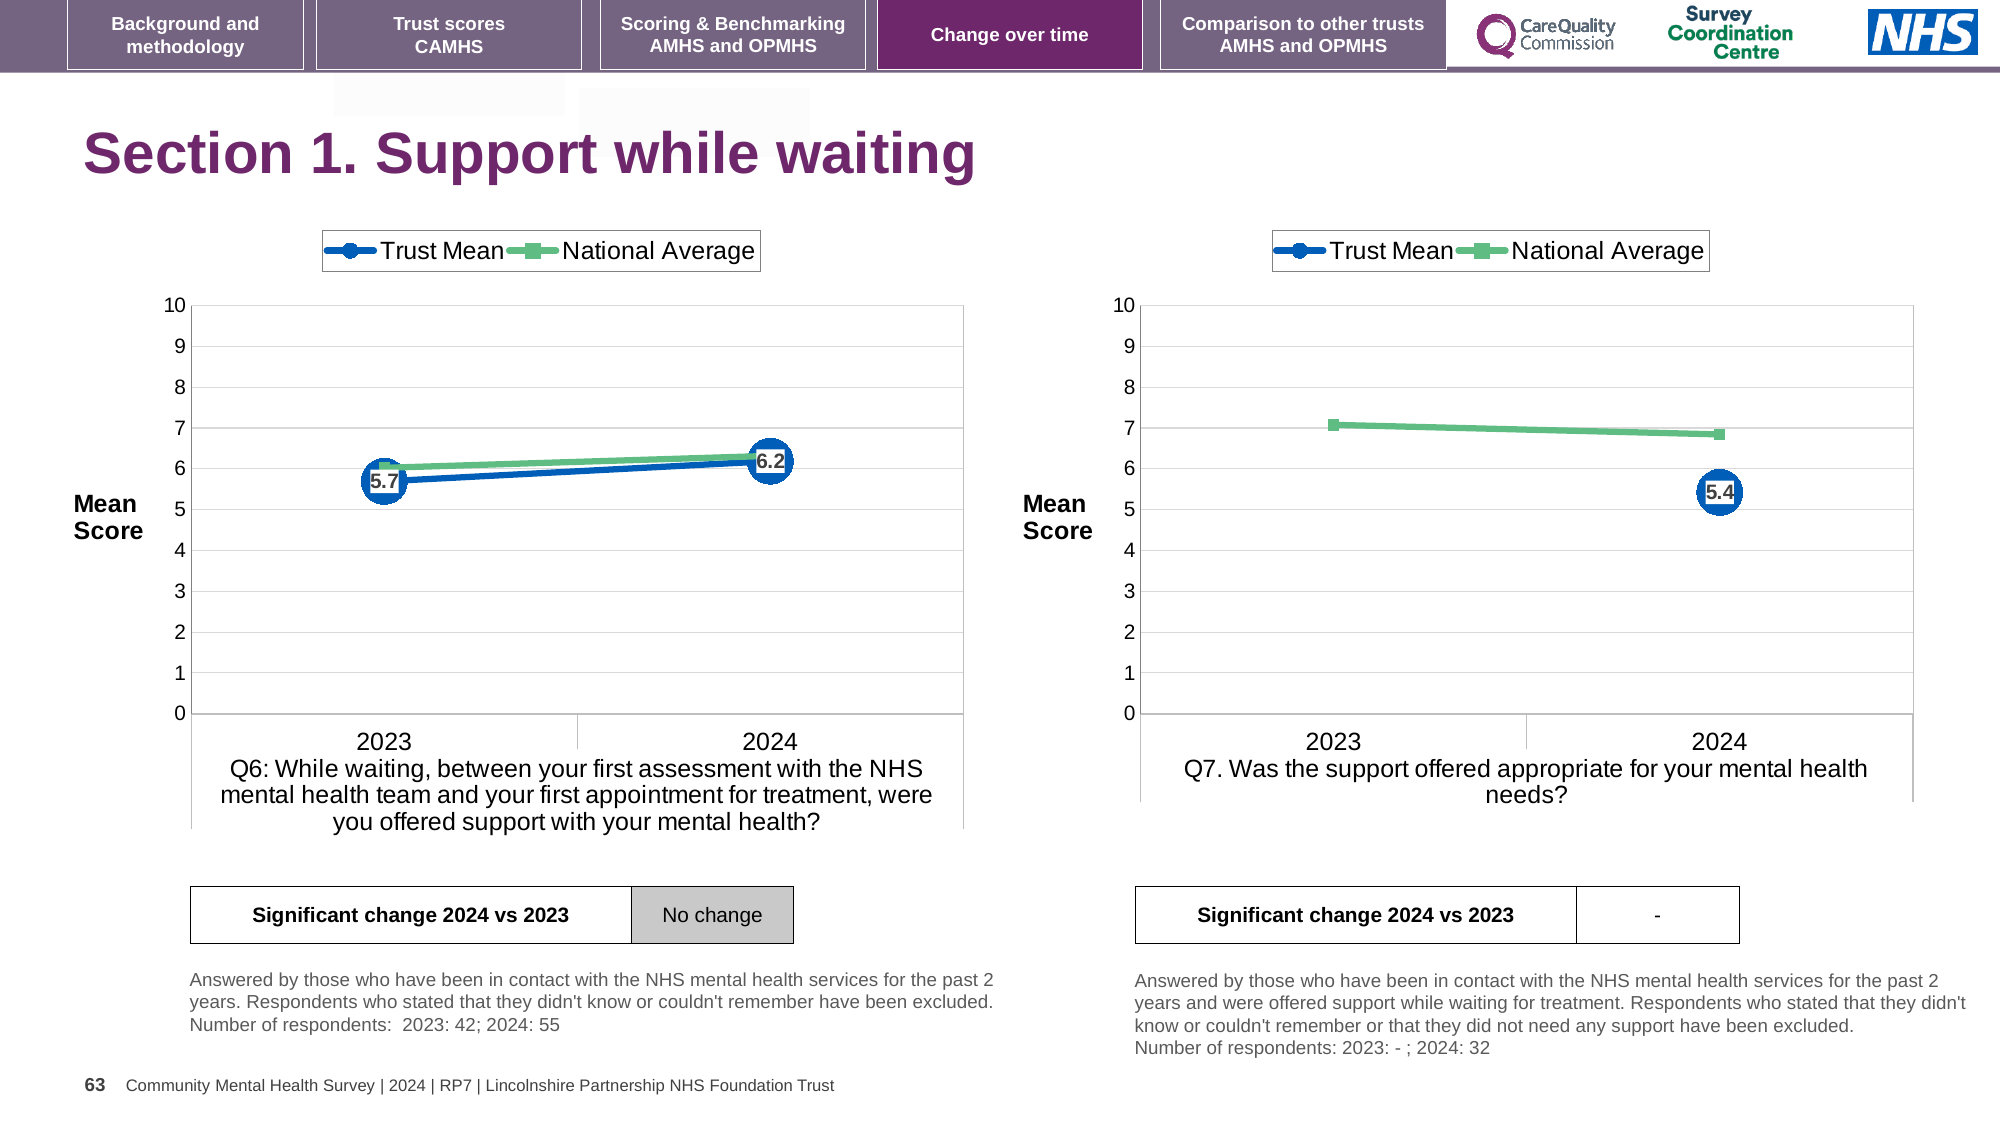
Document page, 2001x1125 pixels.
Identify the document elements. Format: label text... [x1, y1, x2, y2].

table_header Significant change 2024 vs 2023 [1136, 887, 1576, 943]
picture [1476, 13, 1616, 59]
table_header No change [632, 887, 793, 943]
table_header - [1577, 887, 1739, 943]
chart [1018, 228, 1916, 858]
chart [68, 228, 966, 858]
picture [1666, 3, 1794, 61]
text_box Answered by those who have been in contact with the NHS mental health services for the past 2 years and were offered support while waiting for treatment. Respondents who stated that they didn't know or couldn't remember or that they did not need any support have been excluded. Number of respondents: 2023: - ; 2024: 32 [1119, 960, 1984, 1089]
title Section 1. Support while waiting [68, 100, 1942, 209]
text_box 63 [84, 1065, 122, 1125]
table_header Significant change 2024 vs 2023 [191, 887, 631, 943]
picture [1868, 9, 1978, 55]
text_box Answered by those who have been in contact with the NHS mental health services for the past 2 years. Respondents who stated that they didn't know or couldn't remember have been excluded. Number of respondents: 2023: 42; 2024: 55 [174, 959, 1039, 1043]
